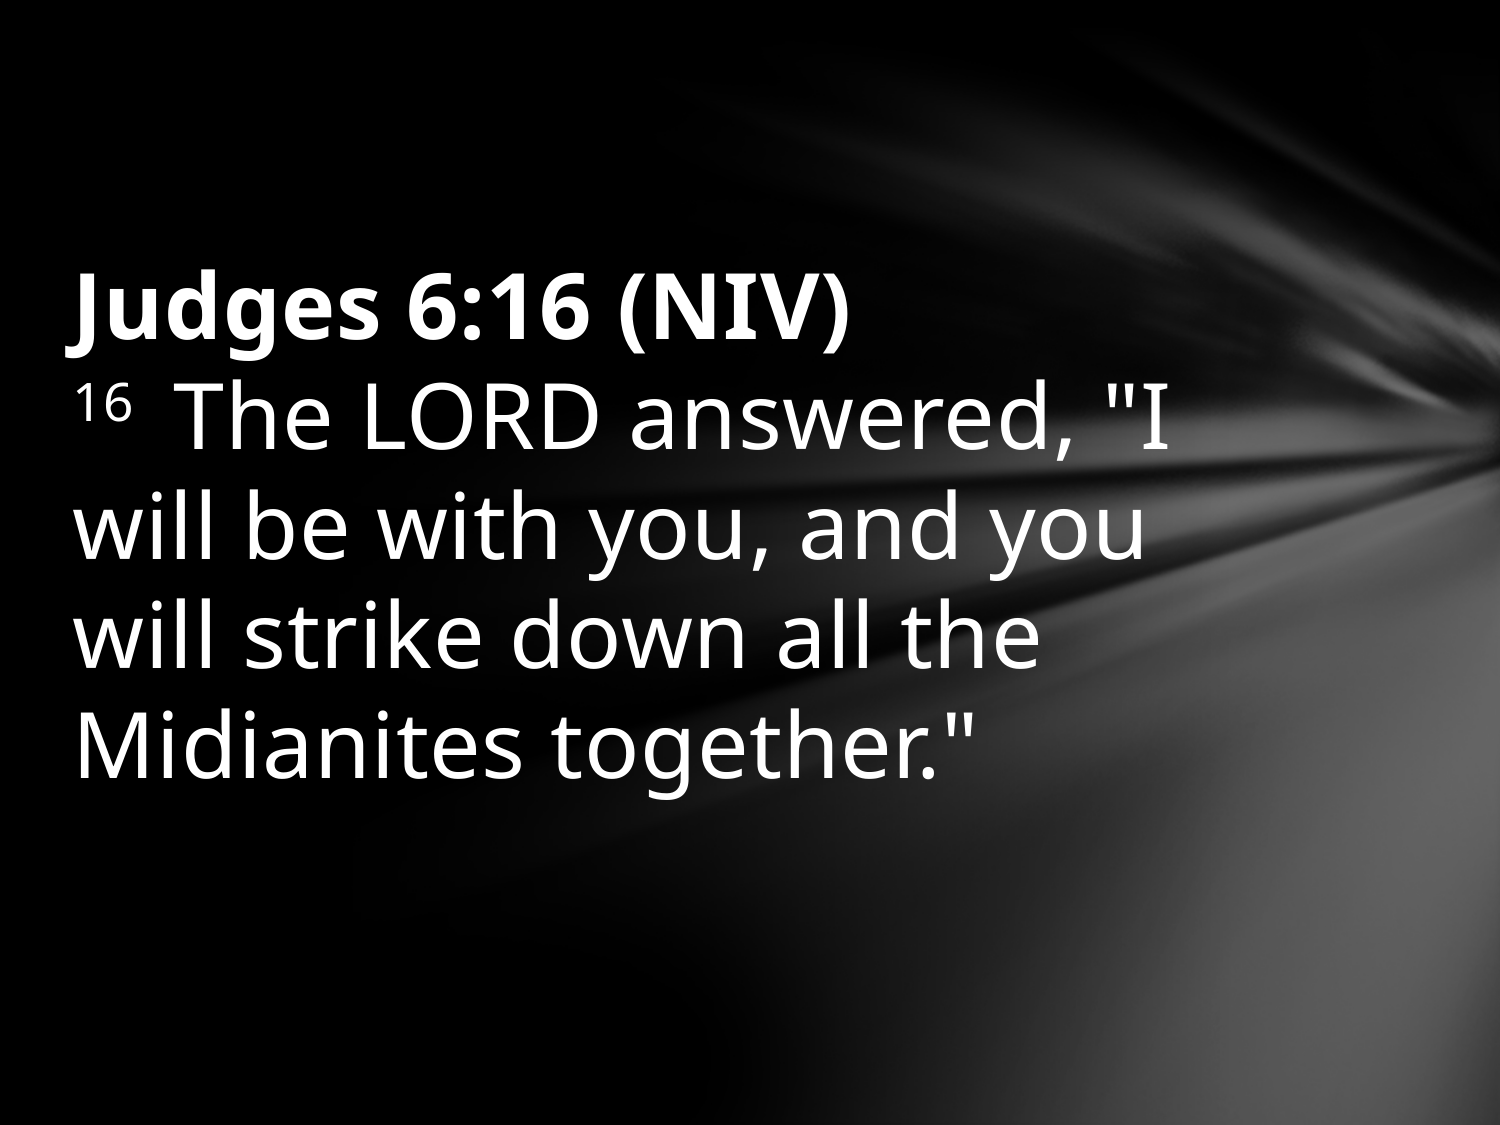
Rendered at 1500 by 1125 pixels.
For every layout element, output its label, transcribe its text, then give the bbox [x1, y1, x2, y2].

list Judges 6:16 (NIV) 16 The LORD answered, "I will be with you, and you will strike down all the Midianites together." [57, 239, 1318, 1015]
